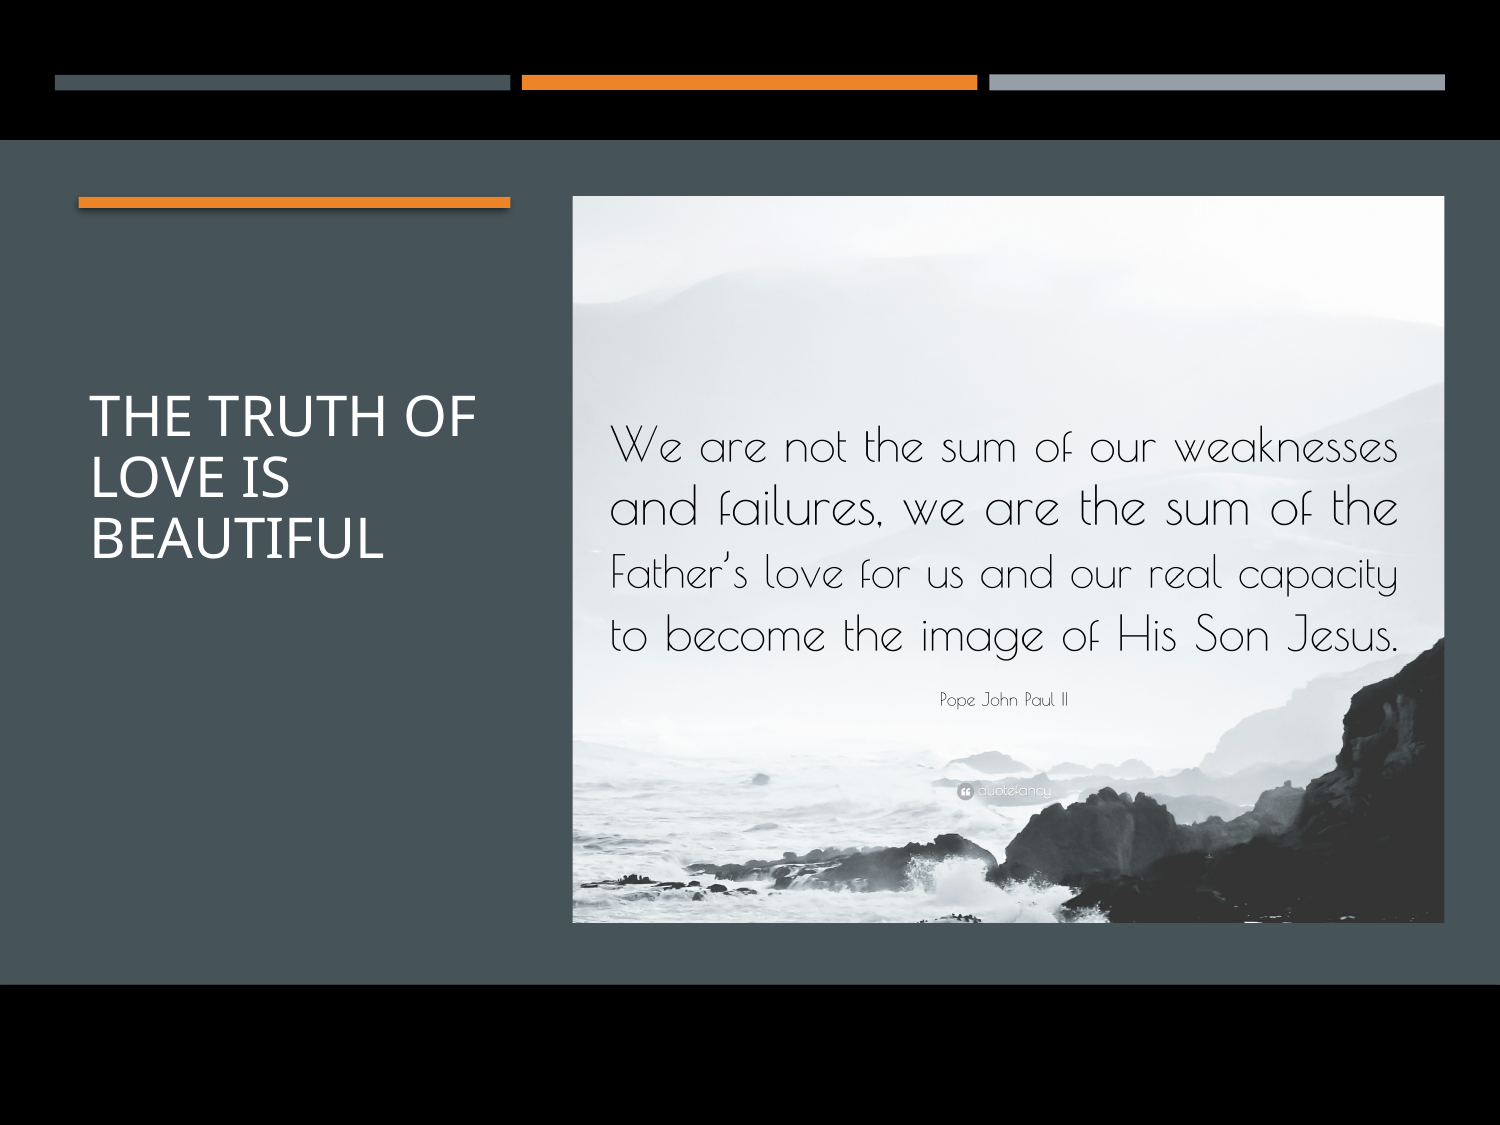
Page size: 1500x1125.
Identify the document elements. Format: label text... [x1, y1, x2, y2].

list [572, 196, 1445, 924]
text_box [0, 140, 1500, 985]
title The truth of love is beautiful [78, 246, 511, 712]
text_box [78, 196, 512, 209]
